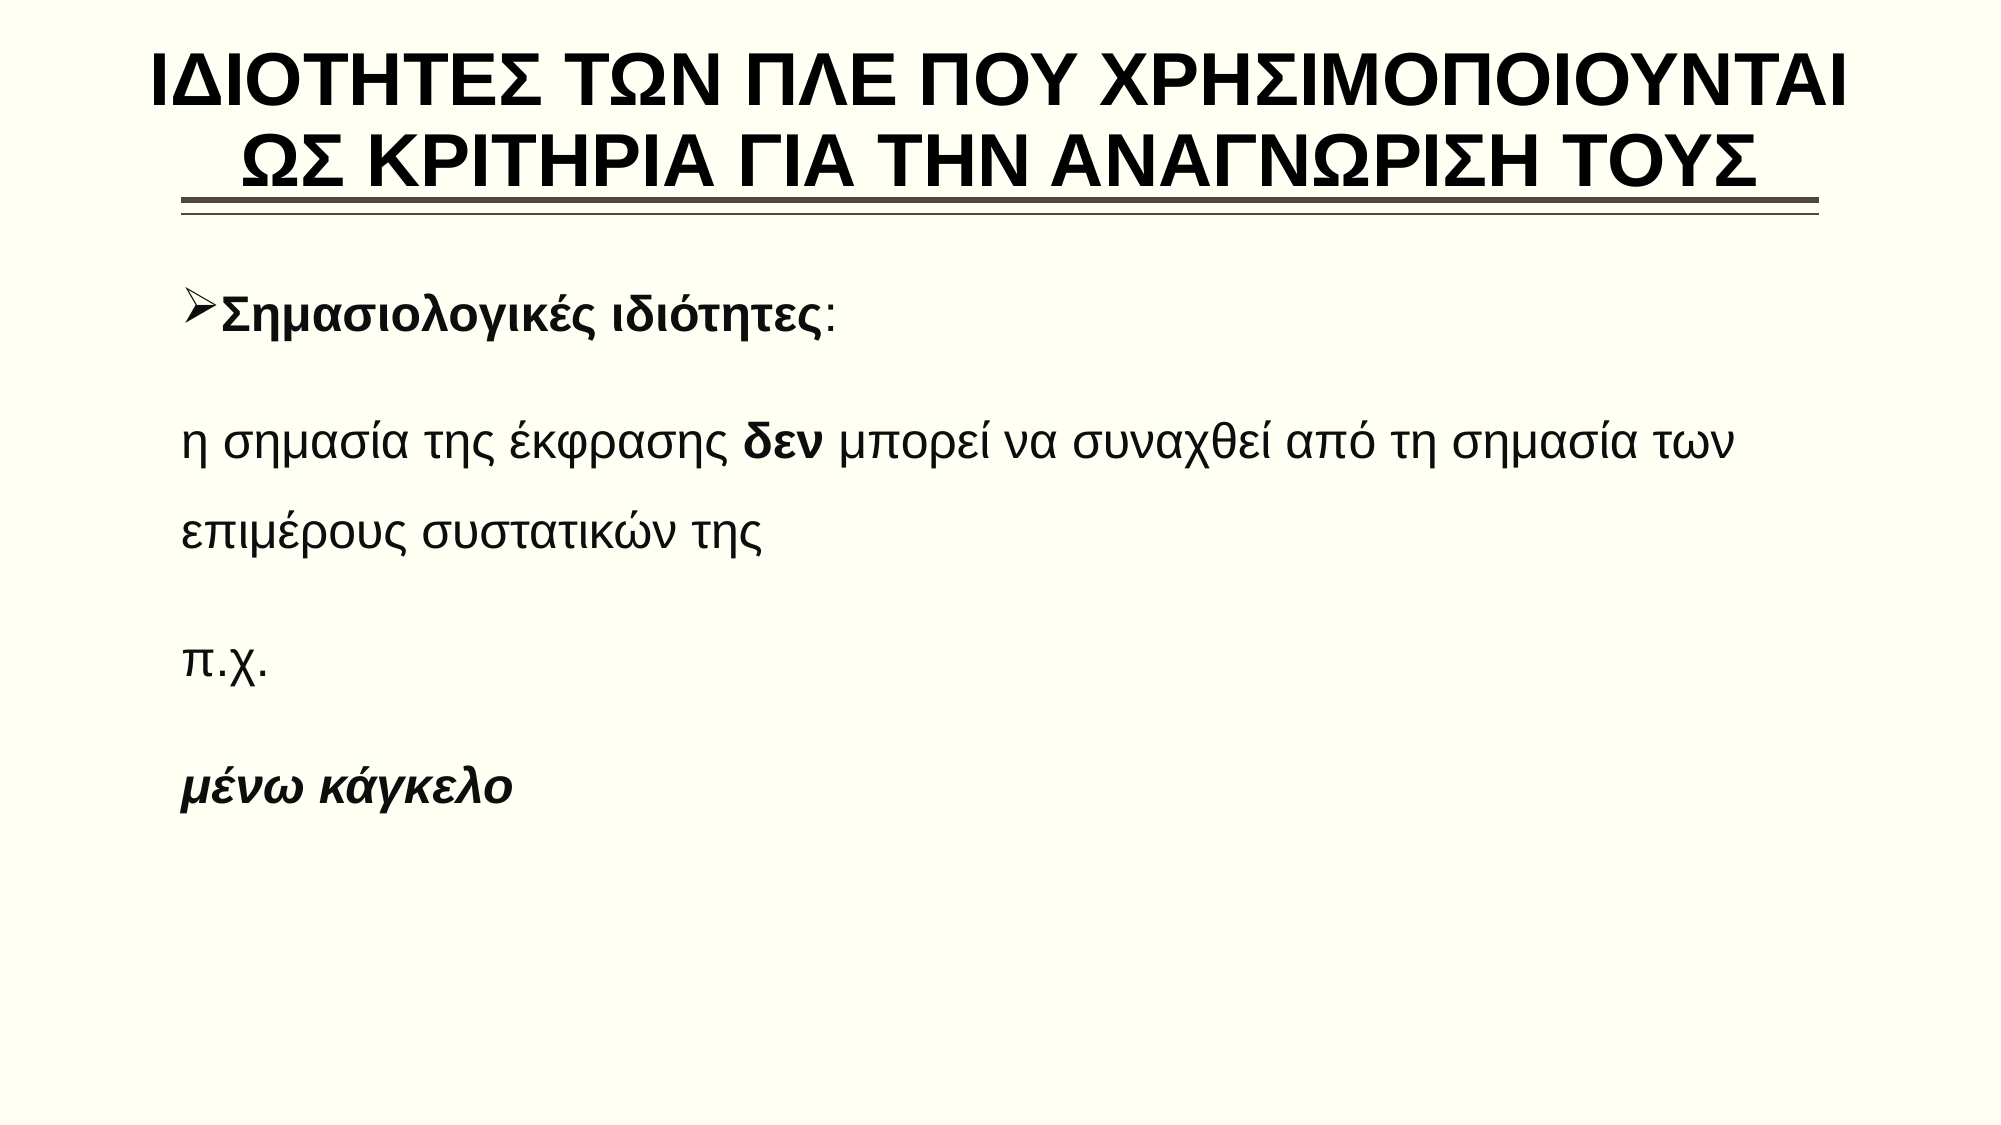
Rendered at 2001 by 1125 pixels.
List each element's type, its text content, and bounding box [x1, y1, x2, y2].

title ΙΔΙΟΤΗΤΕΣ ΤΩΝ ΠΛΕ ΠΟΥ ΧΡΗΣΙΜΟΠΟΙΟΥΝΤΑΙ ΩΣ ΚΡΙΤΗΡΙΑ ΓΙΑ ΤΗΝ ΑΝΑΓΝΩΡΙΣΗ ΤΟΥΣ [120, 37, 1880, 210]
list Σημασιολογικές ιδιότητες: η σημασία της έκφρασης δεν μπορεί να συναχθεί από τη σημασία των επιμέρους συστατικών της π.χ. μένω κάγκελο [181, 243, 1819, 1088]
